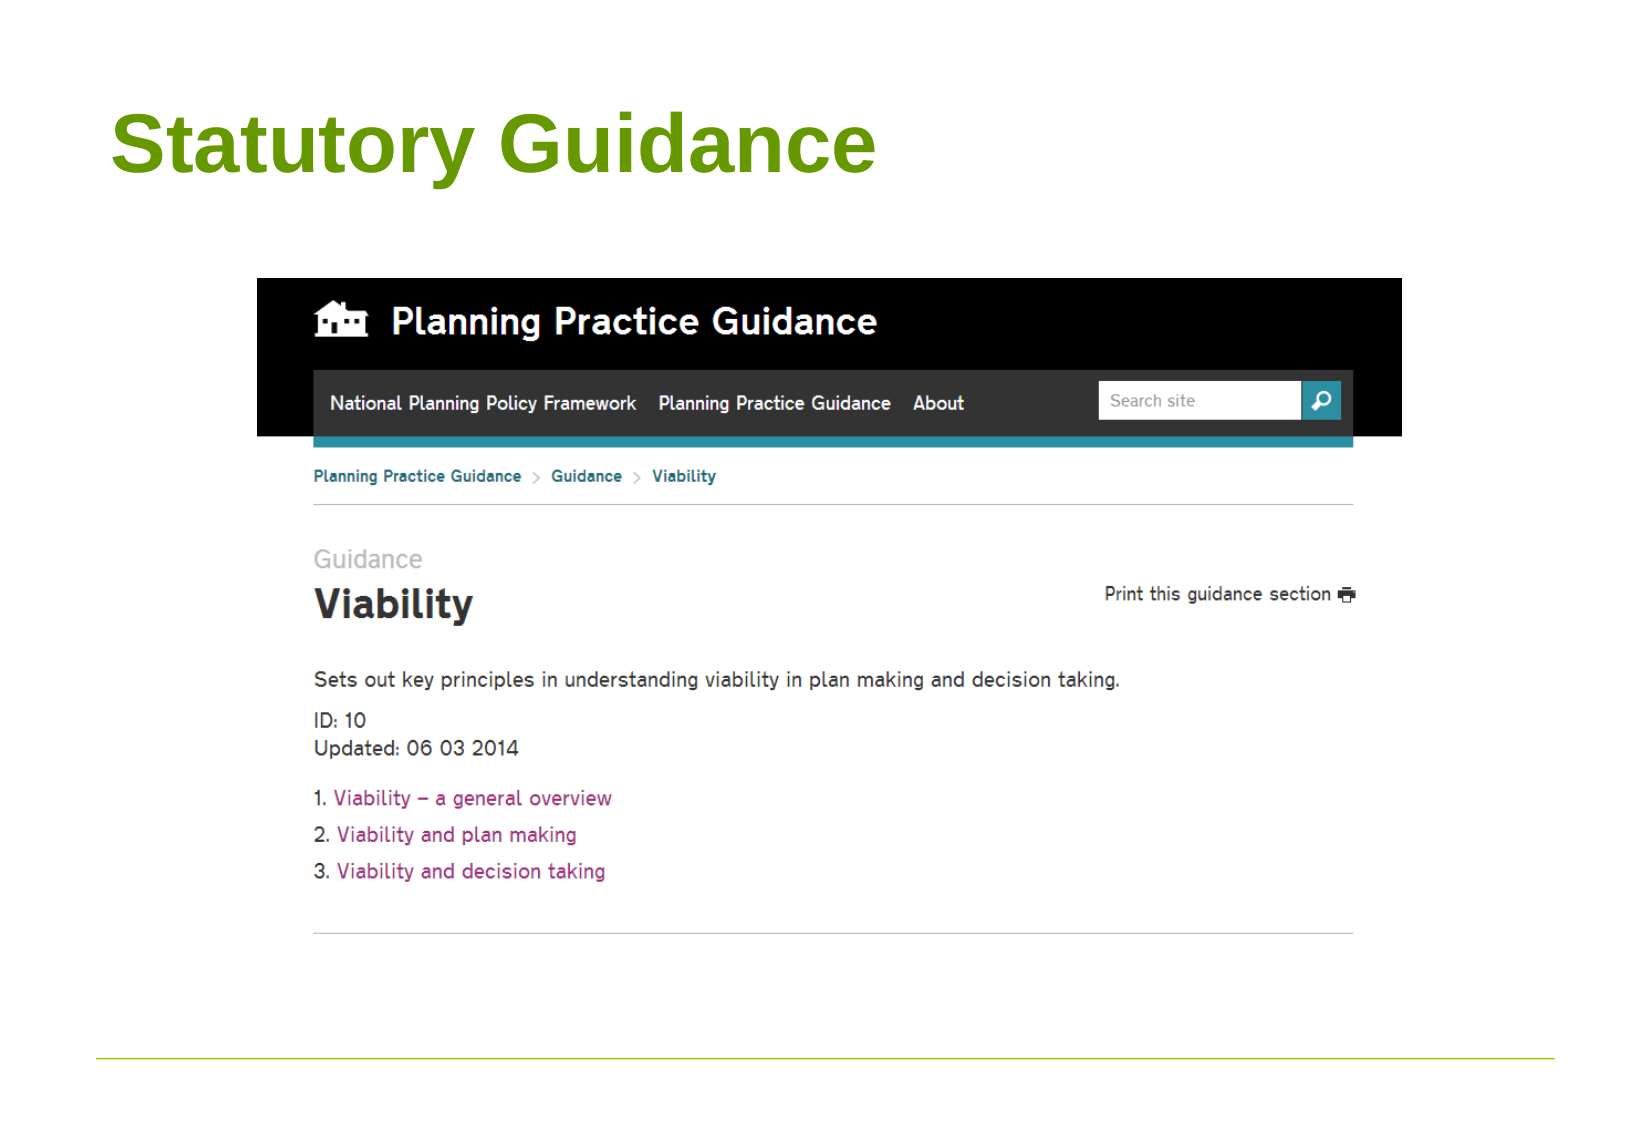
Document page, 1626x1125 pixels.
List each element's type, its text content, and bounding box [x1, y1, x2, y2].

picture [256, 278, 1402, 945]
title Statutory Guidance [95, 45, 1559, 233]
